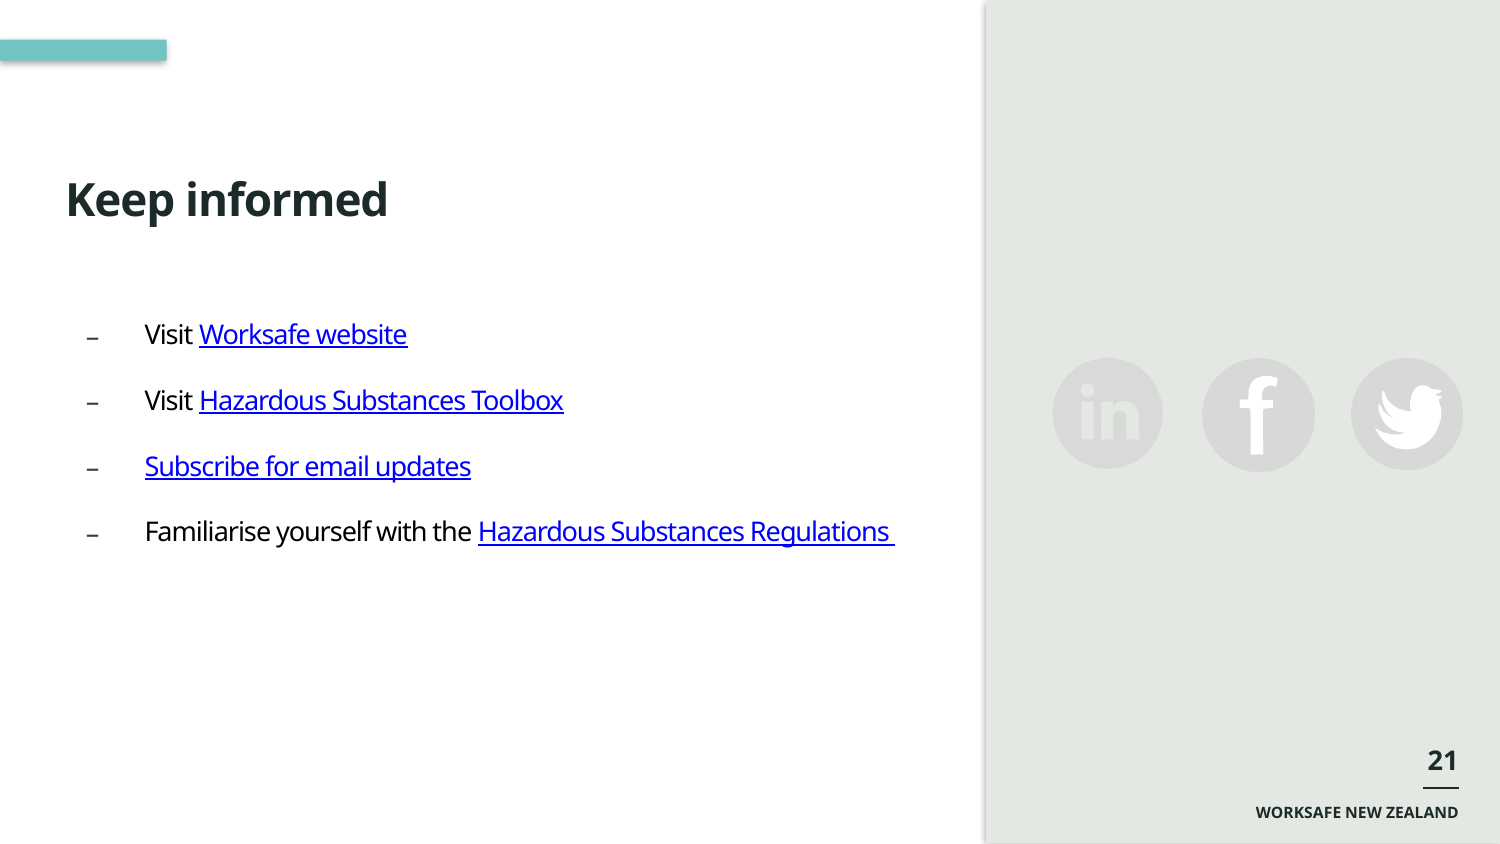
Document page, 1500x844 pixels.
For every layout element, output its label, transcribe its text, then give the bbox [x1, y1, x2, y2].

text_box [0, 39, 167, 61]
footer WorkSafe New Zealand [1104, 795, 1459, 831]
text_box Visit Worksafe website Visit Hazardous Substances Toolbox Subscribe for email updates Familiarise yourself with the Hazardous Substances Regulations [0, 317, 1094, 630]
title Keep informed [64, 114, 928, 226]
slide_number 21 [1340, 744, 1459, 780]
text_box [1045, 350, 1463, 474]
